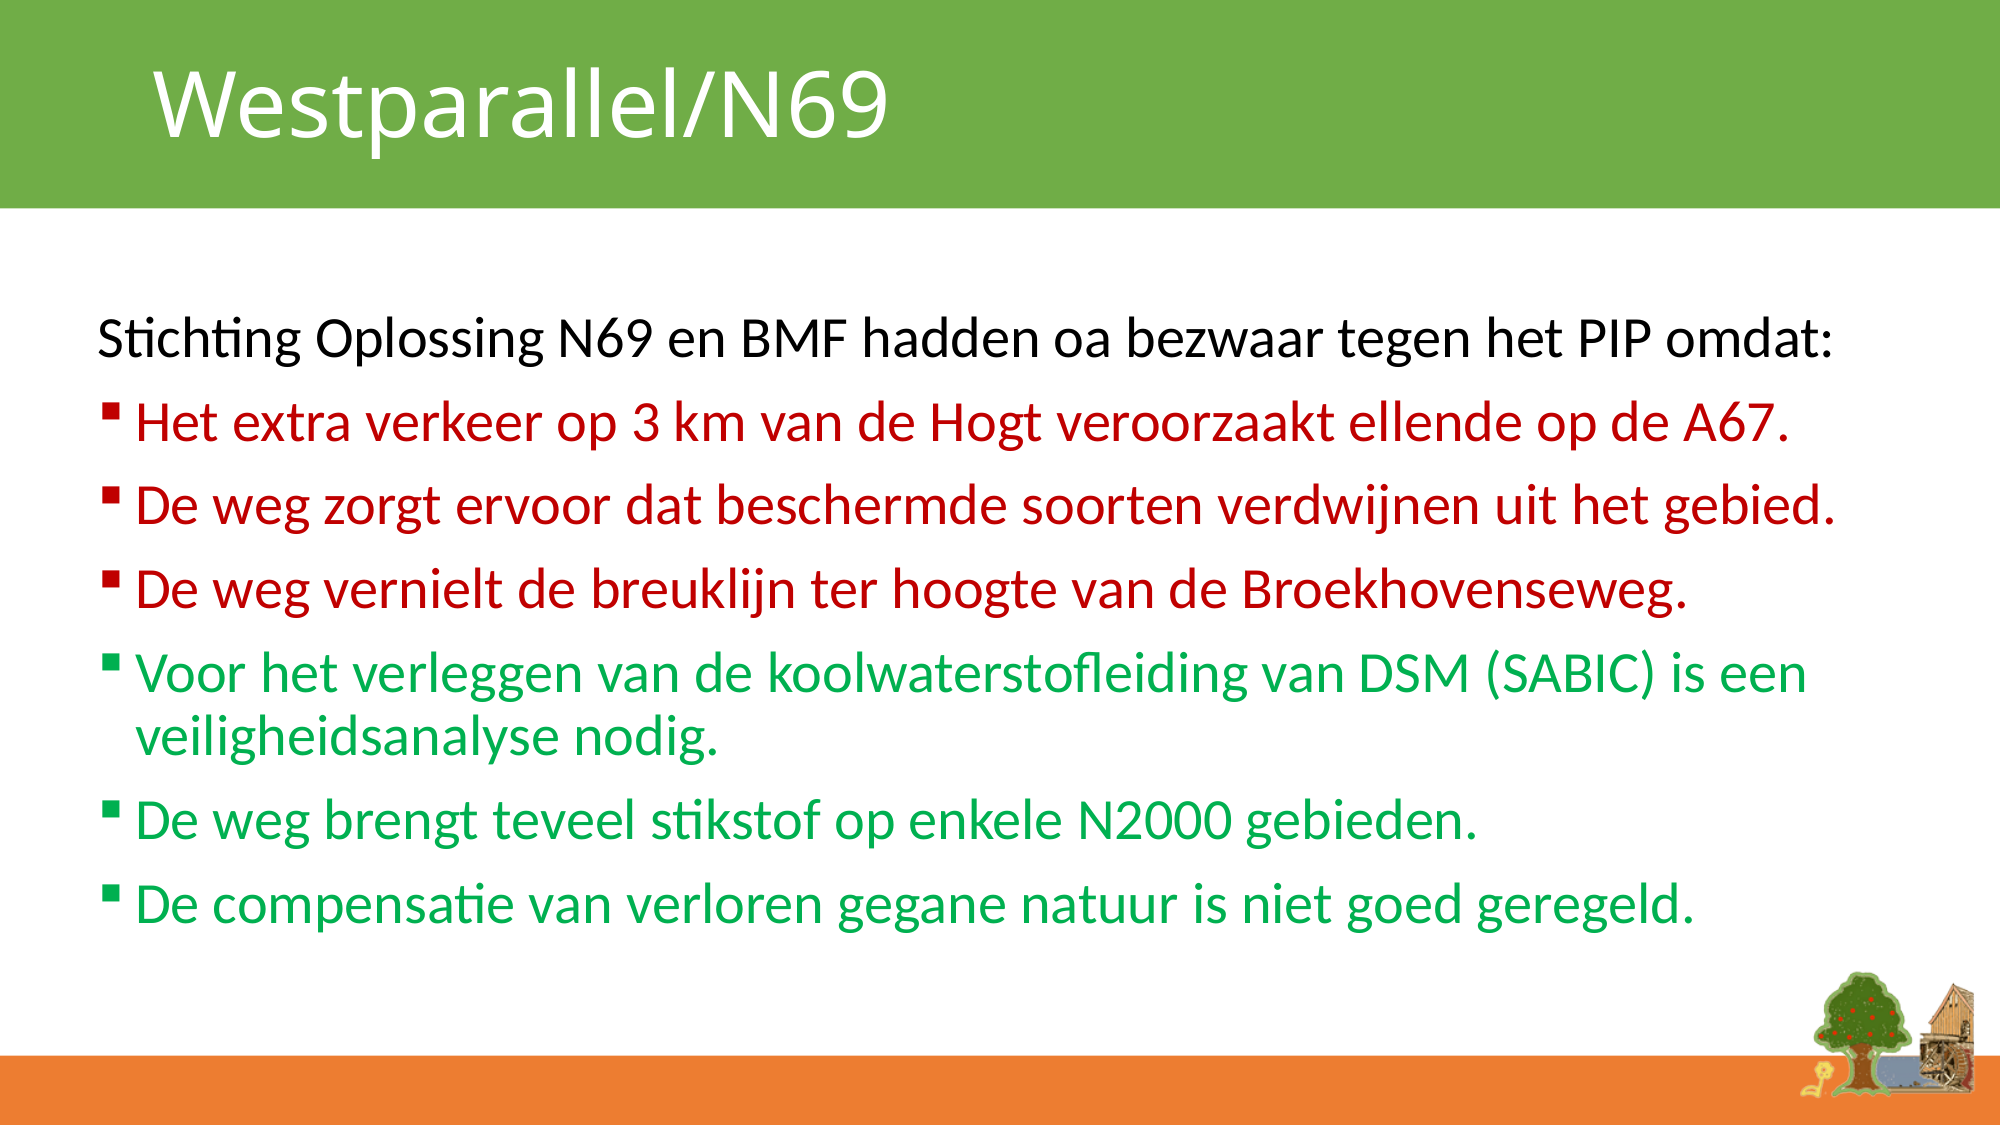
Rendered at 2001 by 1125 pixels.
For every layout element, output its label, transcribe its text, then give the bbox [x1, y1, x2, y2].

picture [1798, 969, 1984, 1100]
list Stichting Oplossing N69 en BMF hadden oa bezwaar tegen het PIP omdat: Het extra verkeer op 3 km van de Hogt veroorzaakt ellende op de A67. De weg zorgt ervoor dat beschermde soorten verdwijnen uit het gebied. De weg vernielt de breuklijn ter hoogte van de Broekhovenseweg. Voor het verleggen van de koolwaterstofleiding van DSM (SABIC) is een veiligheidsanalyse nodig. De weg brengt teveel stikstof op enkele N2000 gebieden. De compensatie van verloren gegane natuur is niet goed geregeld. [82, 299, 1863, 1014]
title Westparallel/N69 [137, 29, 1863, 187]
